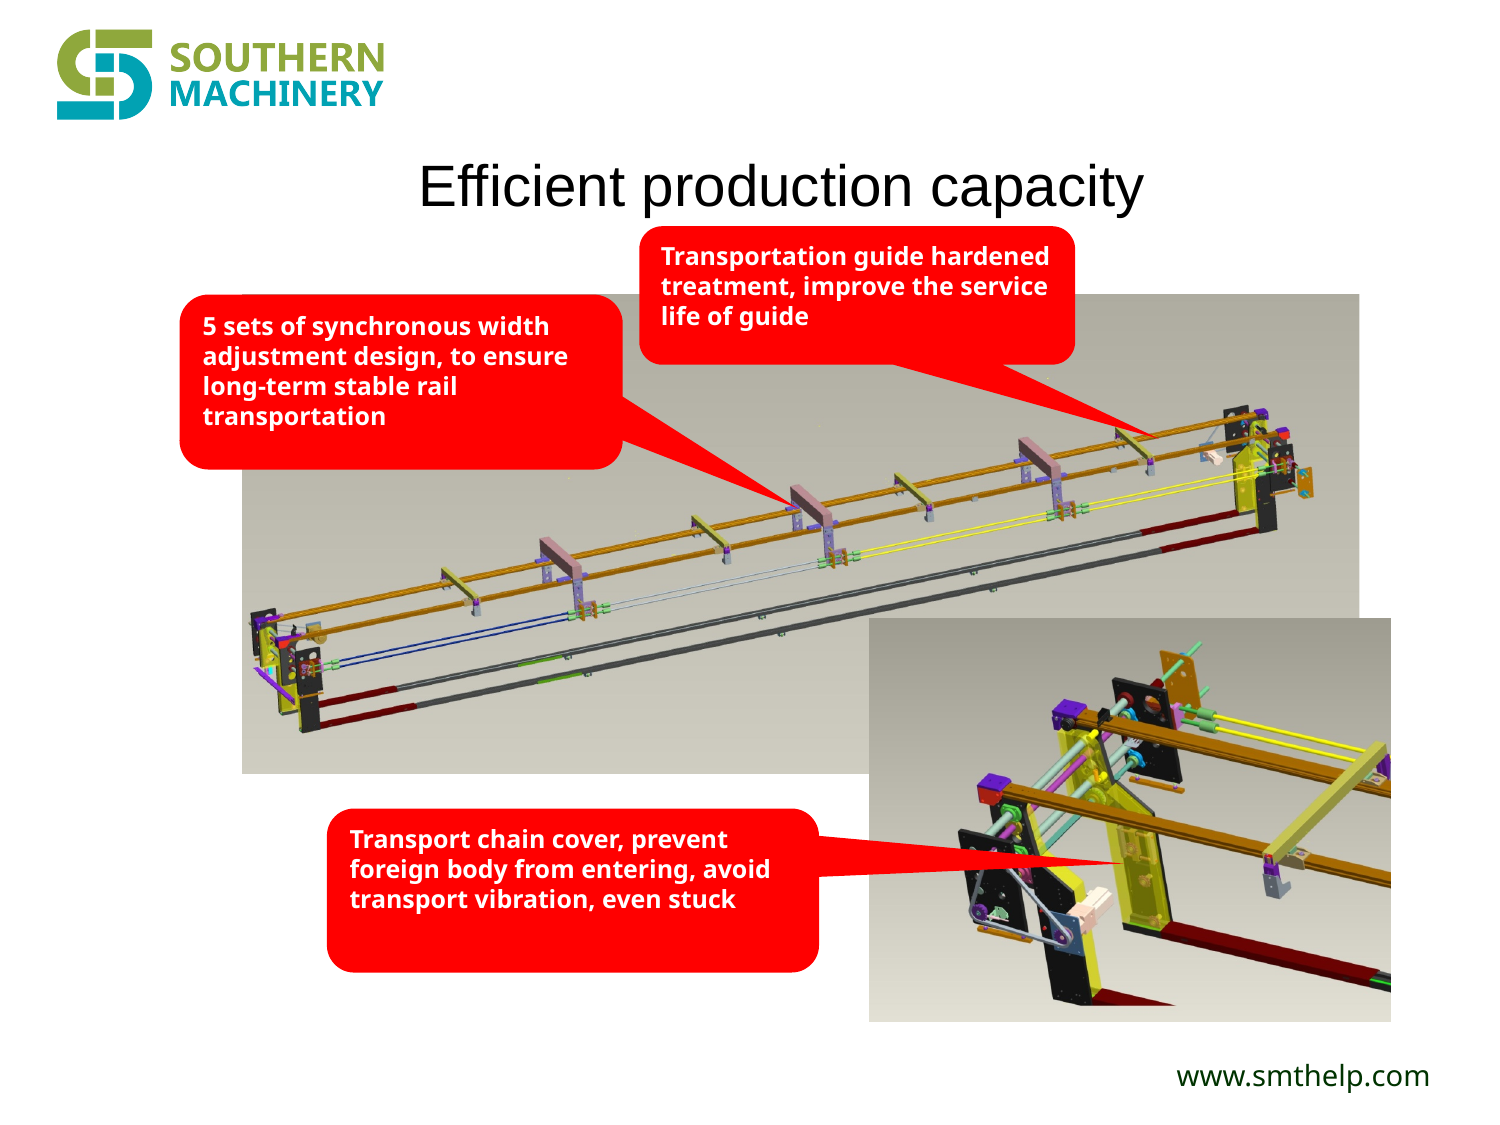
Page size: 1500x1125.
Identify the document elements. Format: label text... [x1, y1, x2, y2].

text_box Efficient production capacity [404, 140, 1234, 226]
picture [16, 10, 413, 139]
text_box Transport chain cover, prevent foreign body from entering, avoid transport vibration, even stuck [326, 808, 864, 973]
picture [241, 294, 1392, 1022]
text_box Transportation guide hardened treatment, improve the service life of guide [639, 226, 1076, 292]
text_box 5 sets of synchronous width adjustment design, to ensure long-term stable rail transportation [179, 294, 239, 470]
